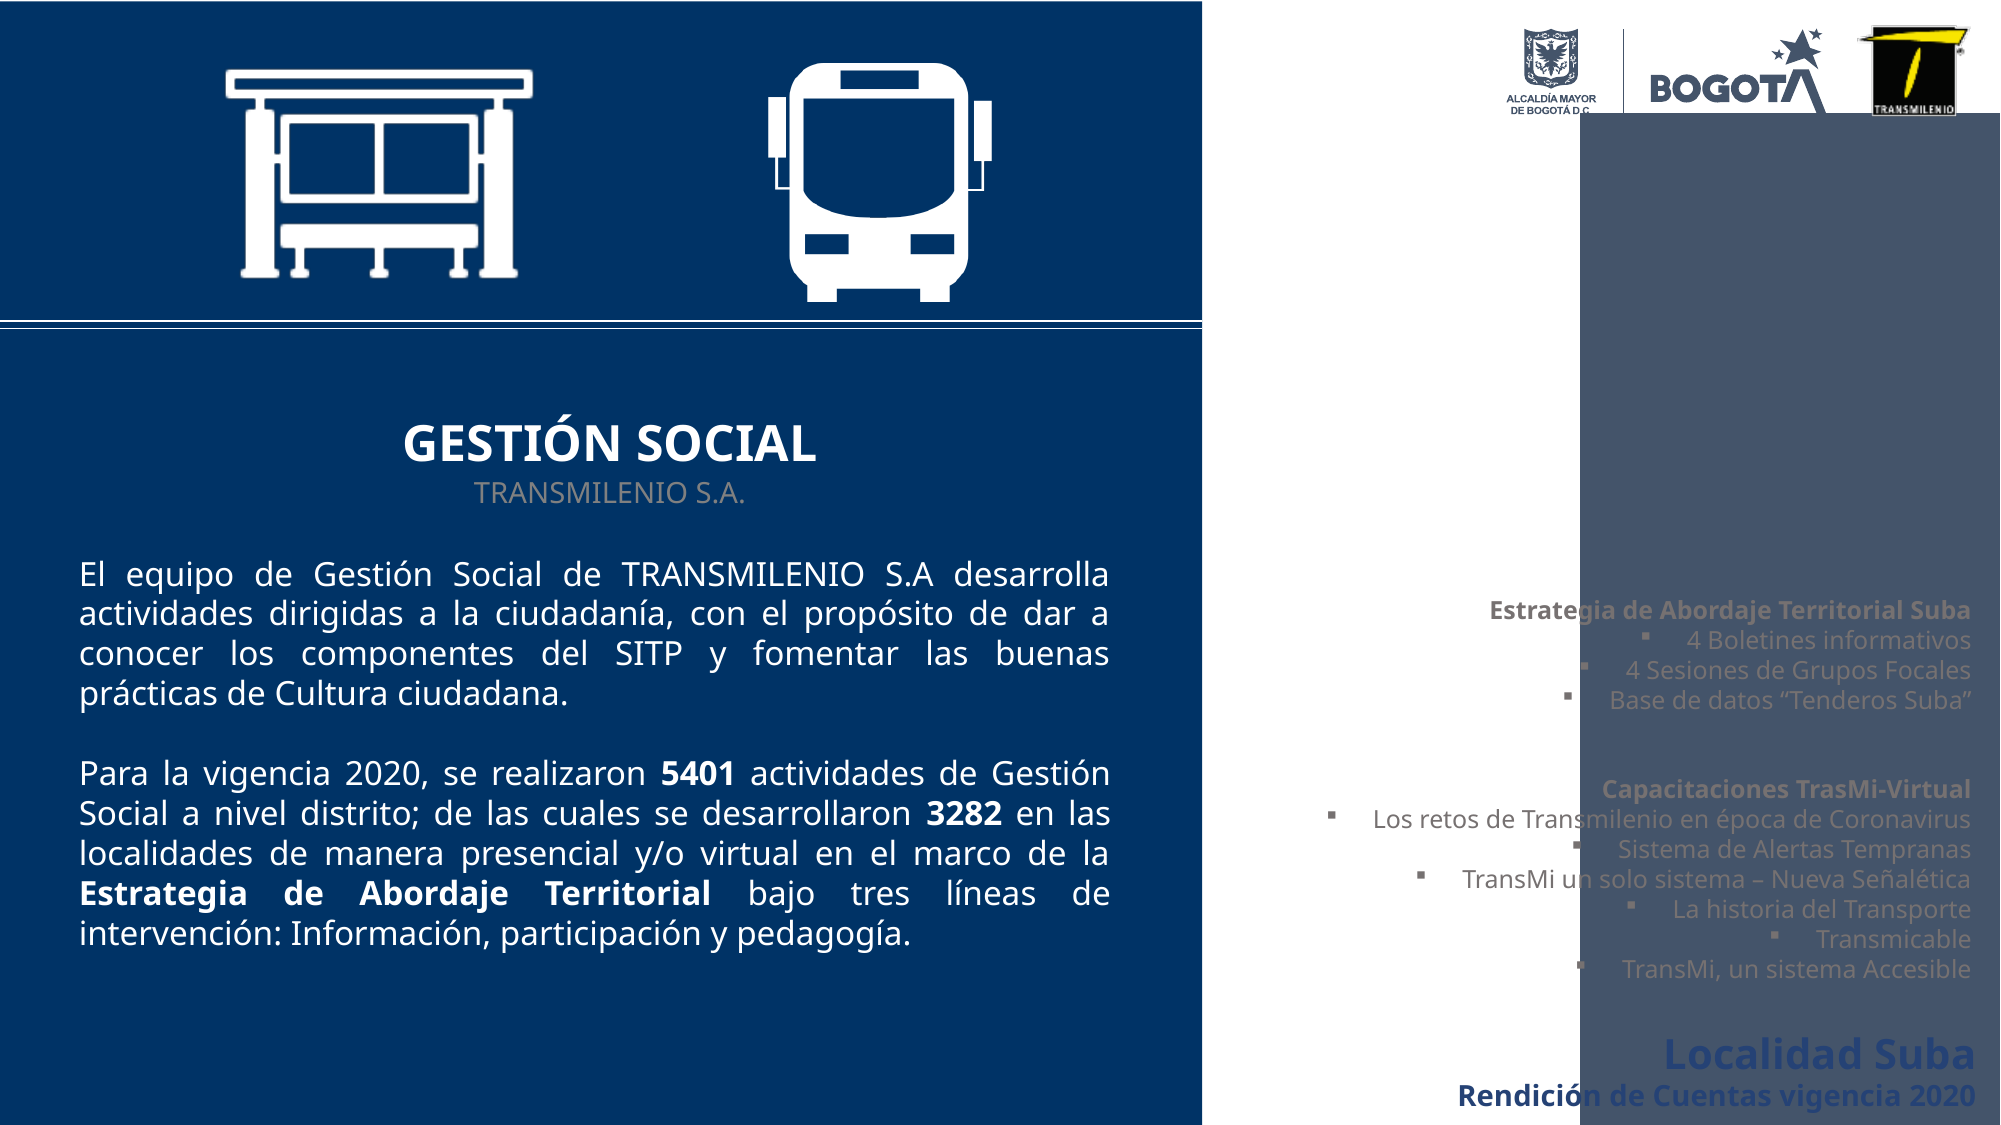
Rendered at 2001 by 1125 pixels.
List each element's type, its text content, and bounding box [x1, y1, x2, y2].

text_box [1506, 28, 1825, 115]
text_box Estrategia de Abordaje Territorial Suba 4 Boletines informativos 4 Sesiones de Grupos Focales Base de datos “Tenderos Suba” Capacitaciones TrasMi-Virtual Los retos de Transmilenio en época de Coronavirus Sistema de Alertas Tempranas TransMi un solo sistema – Nueva Señalética La historia del Transporte Transmicable TransMi, un sistema Accesible [1109, 586, 1987, 991]
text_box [146, 403, 1075, 518]
picture [1856, 21, 1971, 120]
text_box Localidad Suba Rendición de Cuentas vigencia 2020 [1442, 1020, 1992, 1120]
text_box [0, 322, 1203, 328]
text_box El equipo de Gestión Social de TRANSMILENIO S.A desarrolla actividades dirigidas a la ciudadanía, con el propósito de dar a conocer los componentes del SITP y fomentar las buenas prácticas de Cultura ciudadana. Para la vigencia 2020, se realizaron 5401 actividades de Gestión Social a nivel distrito; de las cuales se desarrollaron 3282 en las localidades de manera presencial y/o virtual en el marco de la Estrategia de Abordaje Territorial bajo tres líneas de intervención: Información, participación y pedagogía. [63, 545, 1127, 960]
text_box [0, 0, 1203, 320]
text_box [0, 329, 1203, 1125]
picture [221, 5, 539, 320]
picture [760, 63, 999, 302]
